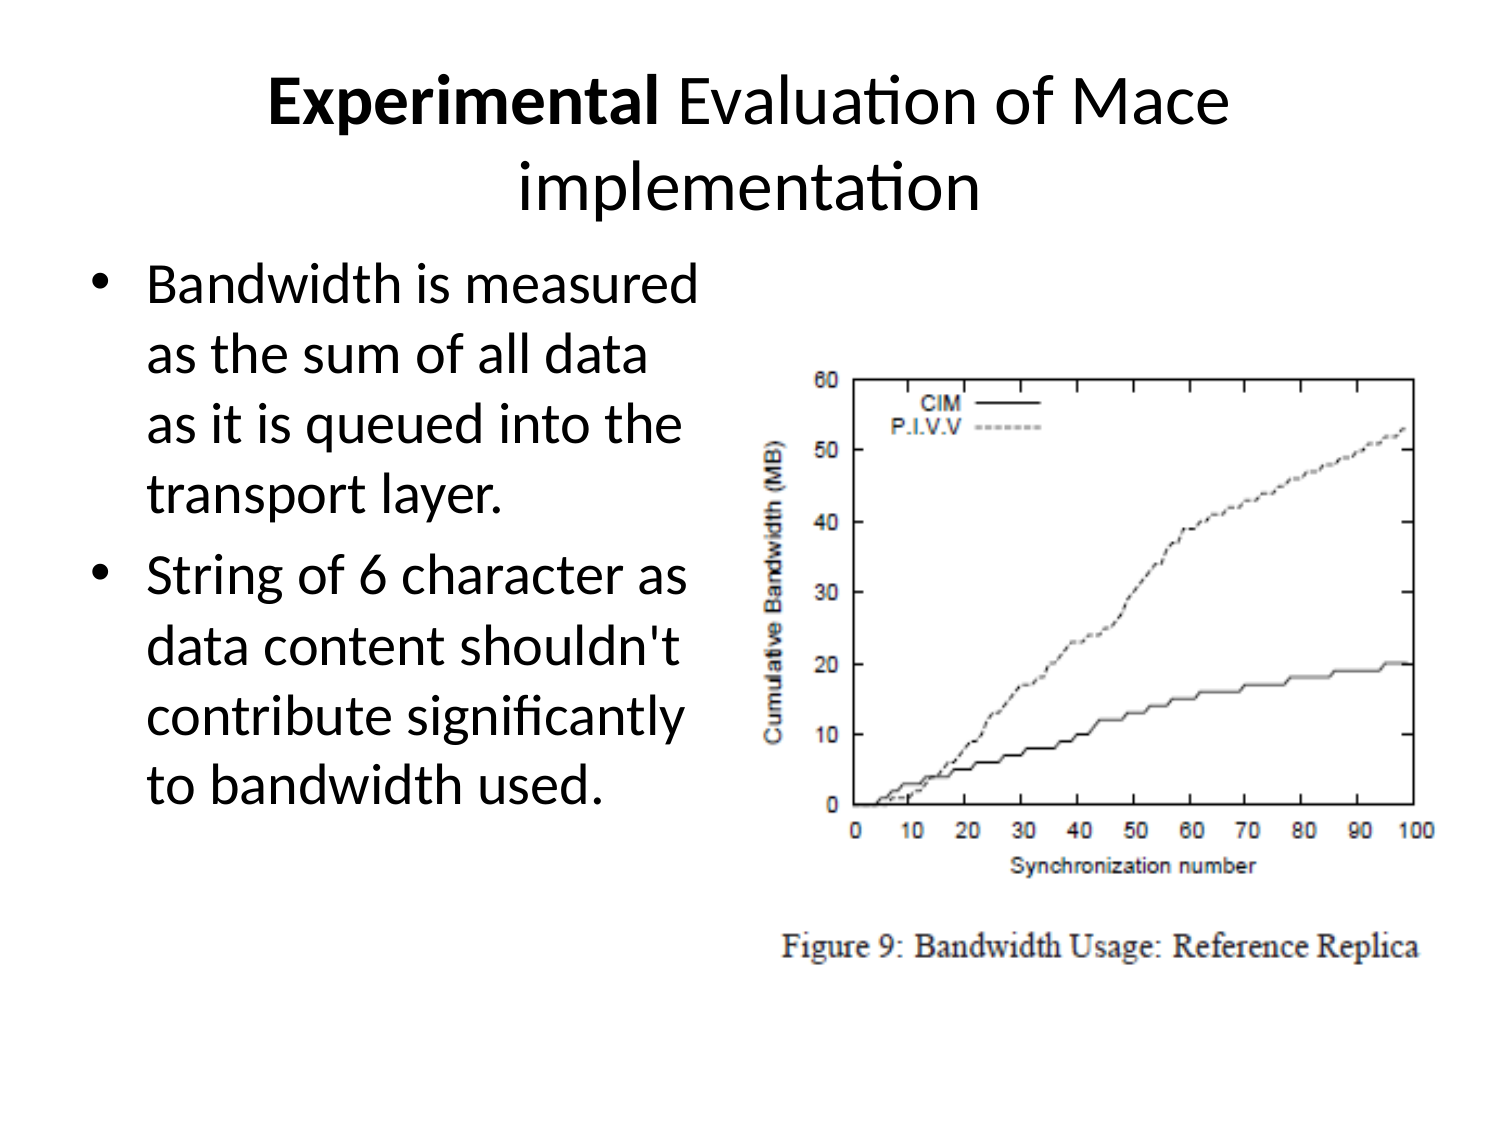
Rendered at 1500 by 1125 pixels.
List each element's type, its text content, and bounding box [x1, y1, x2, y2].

title Experimental Evaluation of Mace implementation [75, 45, 1425, 233]
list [712, 337, 1463, 1001]
list Bandwidth is measured as the sum of all data as it is queued into the transport layer. String of 6 character as data content shouldn't contribute significantly to bandwidth used. [75, 237, 725, 1075]
